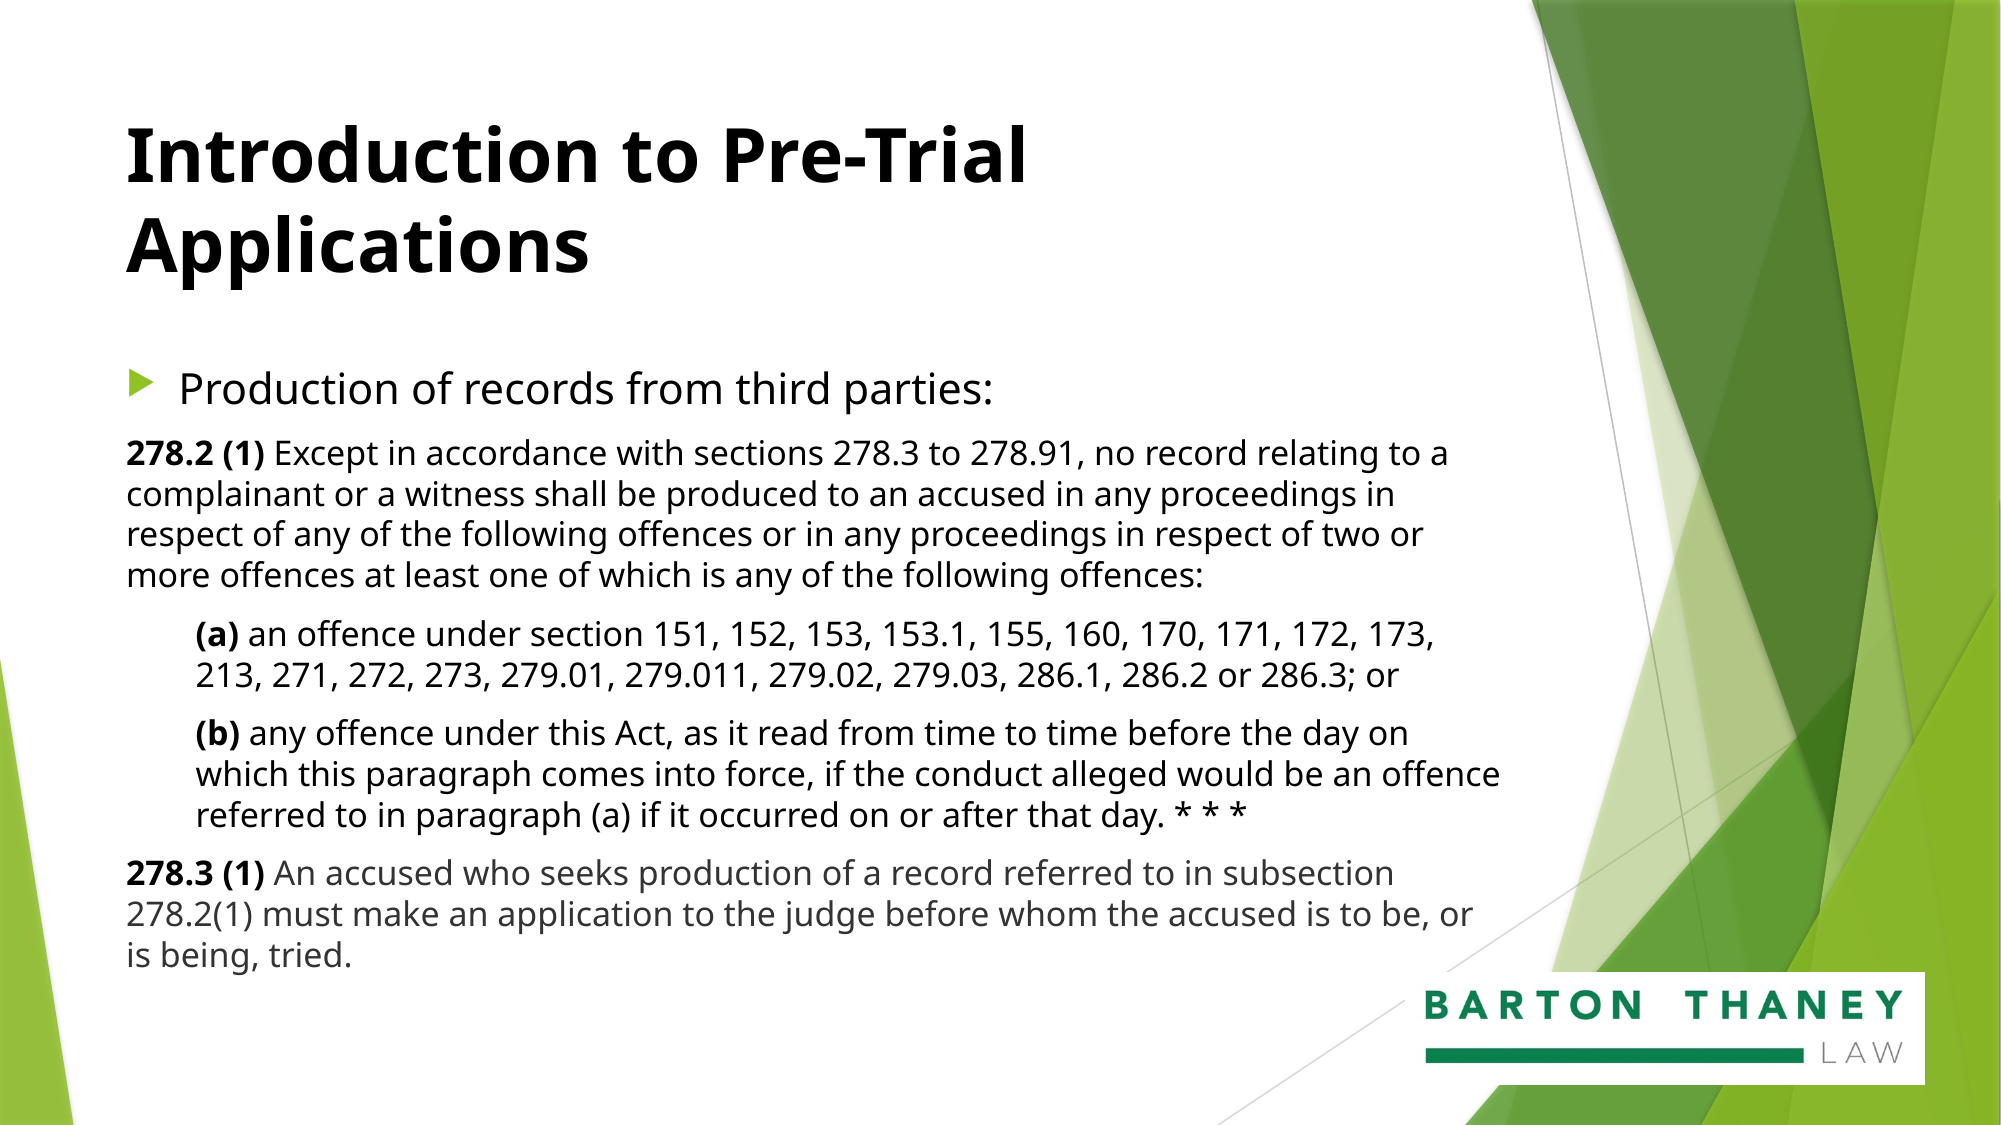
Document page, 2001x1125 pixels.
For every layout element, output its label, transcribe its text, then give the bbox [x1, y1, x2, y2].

title Introduction to Pre-Trial Applications [111, 99, 1522, 317]
list Production of records from third parties: 278.2 (1) Except in accordance with sections 278.3 to 278.91, no record relating to a complainant or a witness shall be produced to an accused in any proceedings in respect of any of the following offences or in any proceedings in respect of two or more offences at least one of which is any of the following offences: (a) an offence under section 151, 152, 153, 153.1, 155, 160, 170, 171, 172, 173, 213, 271, 272, 273, 279.01, 279.011, 279.02, 279.03, 286.1, 286.2 or 286.3; or (b) any offence under this Act, as it read from time to time before the day on which this paragraph comes into force, if the conduct alleged would be an offence referred to in paragraph (a) if it occurred on or after that day. * * * 278.3 (1) An accused who seeks production of a record referred to in subsection 278.2(1) must make an application to the judge before whom the accused is to be, or is being, tried. [111, 354, 1522, 992]
picture [1404, 972, 1926, 1086]
